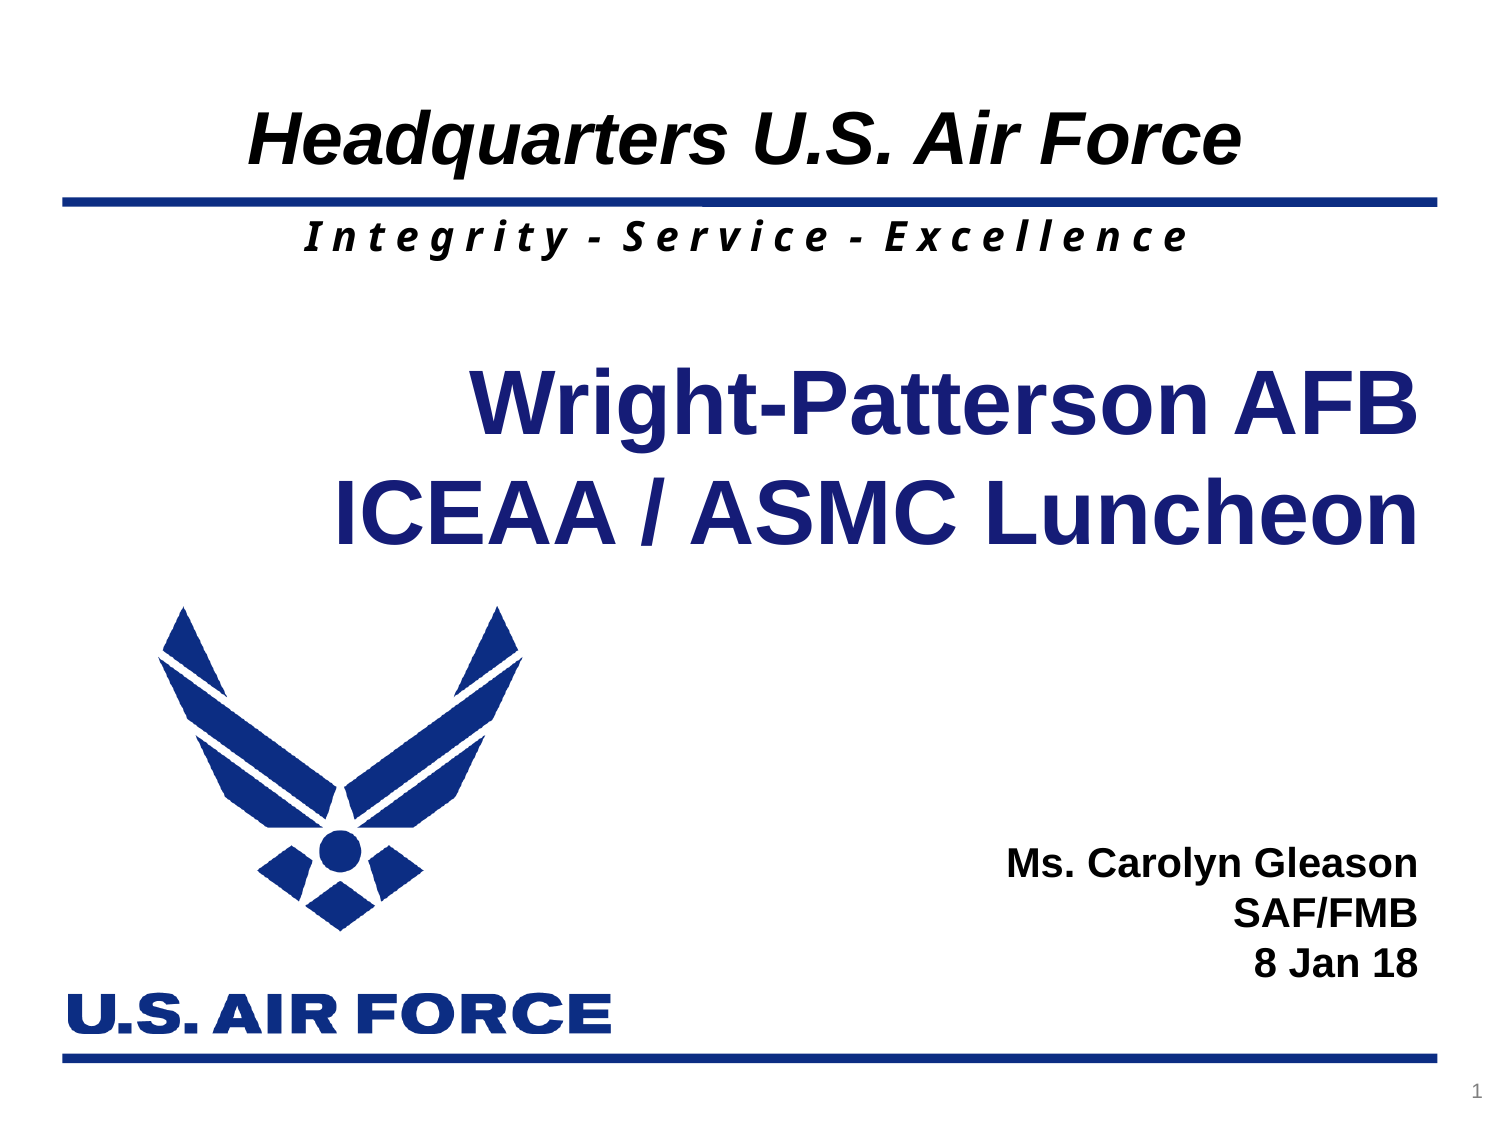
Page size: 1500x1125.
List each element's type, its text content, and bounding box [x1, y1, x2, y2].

title Wright-Patterson AFB ICEAA / ASMC Luncheon [45, 321, 1438, 585]
text_box Ms. Carolyn Gleason SAF/FMB 8 Jan 18 [990, 828, 1434, 994]
picture [68, 606, 611, 1034]
slide_number 1 [1310, 1070, 1499, 1121]
